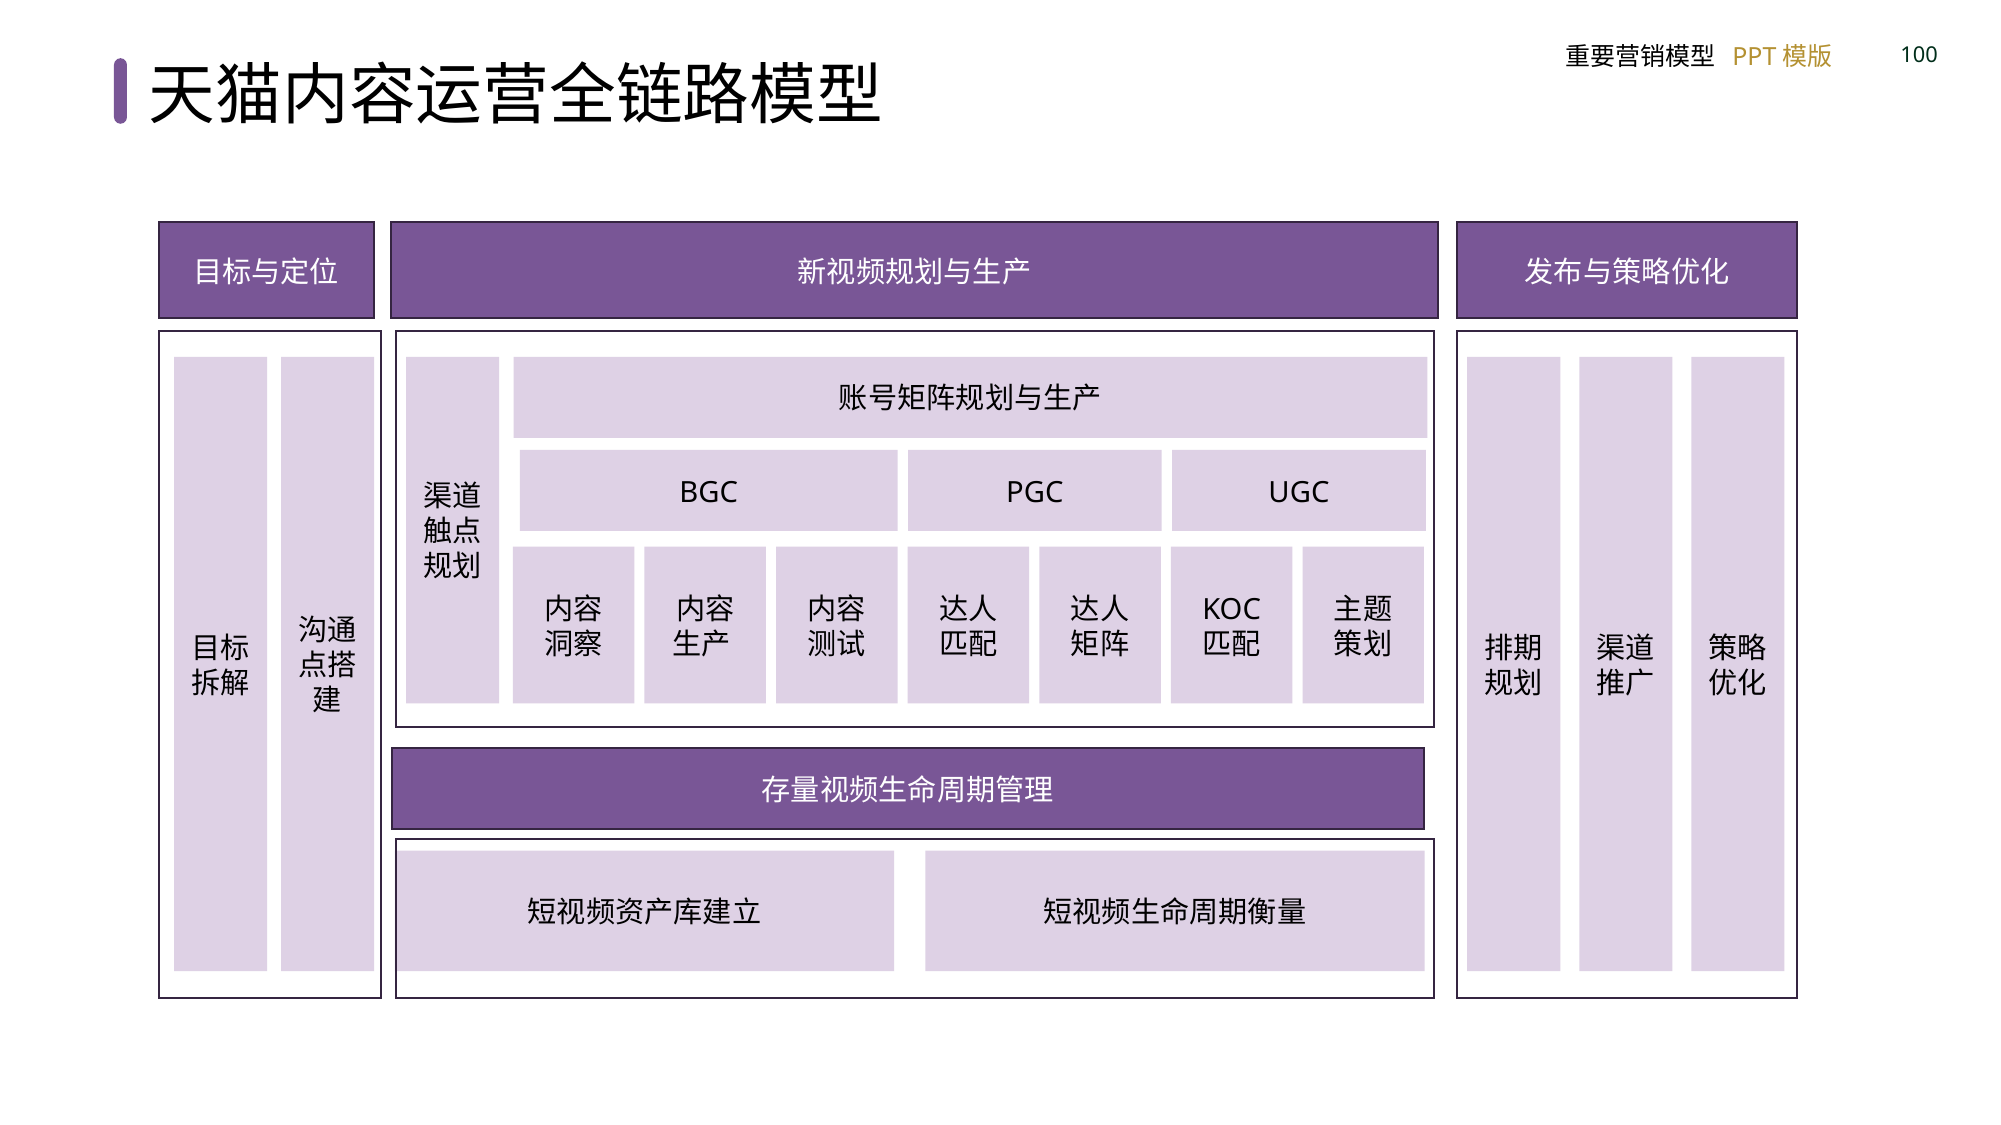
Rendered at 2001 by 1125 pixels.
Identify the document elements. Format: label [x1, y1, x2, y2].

text_box [134, 44, 1375, 139]
text_box [158, 222, 1798, 999]
